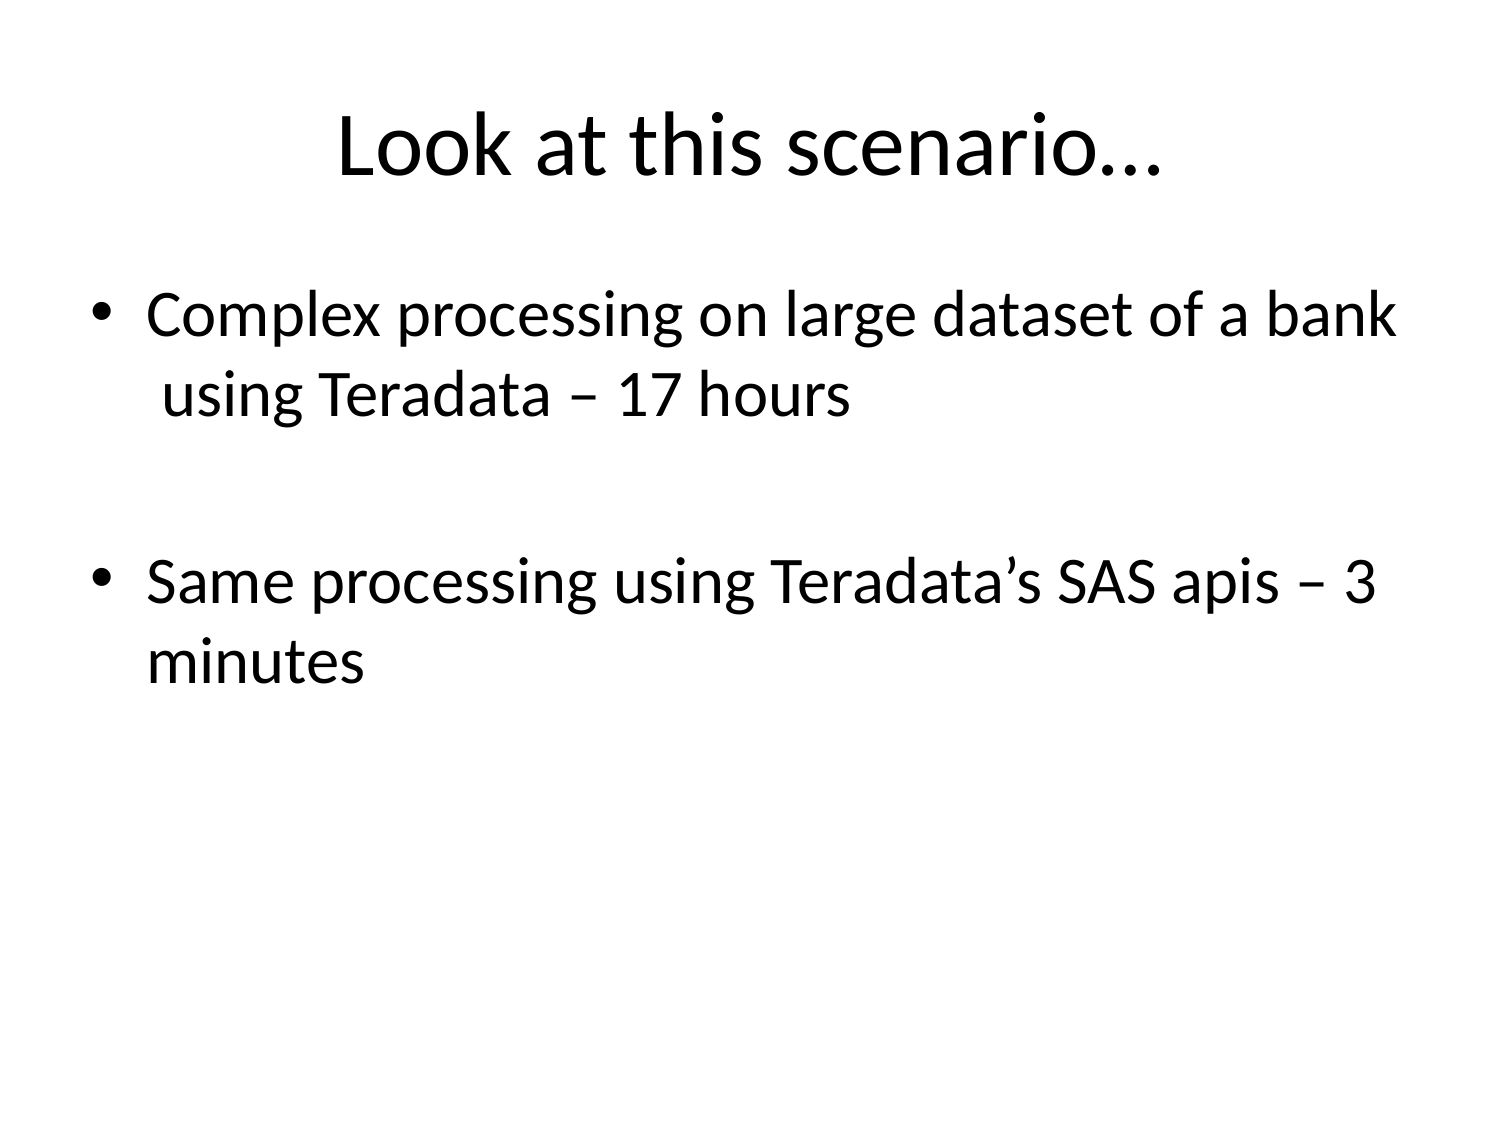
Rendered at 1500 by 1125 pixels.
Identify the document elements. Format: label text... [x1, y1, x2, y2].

list Complex processing on large dataset of a bank using Teradata – 17 hours Same processing using Teradata’s SAS apis – 3 minutes [75, 262, 1425, 1005]
title Look at this scenario… [75, 45, 1425, 233]
